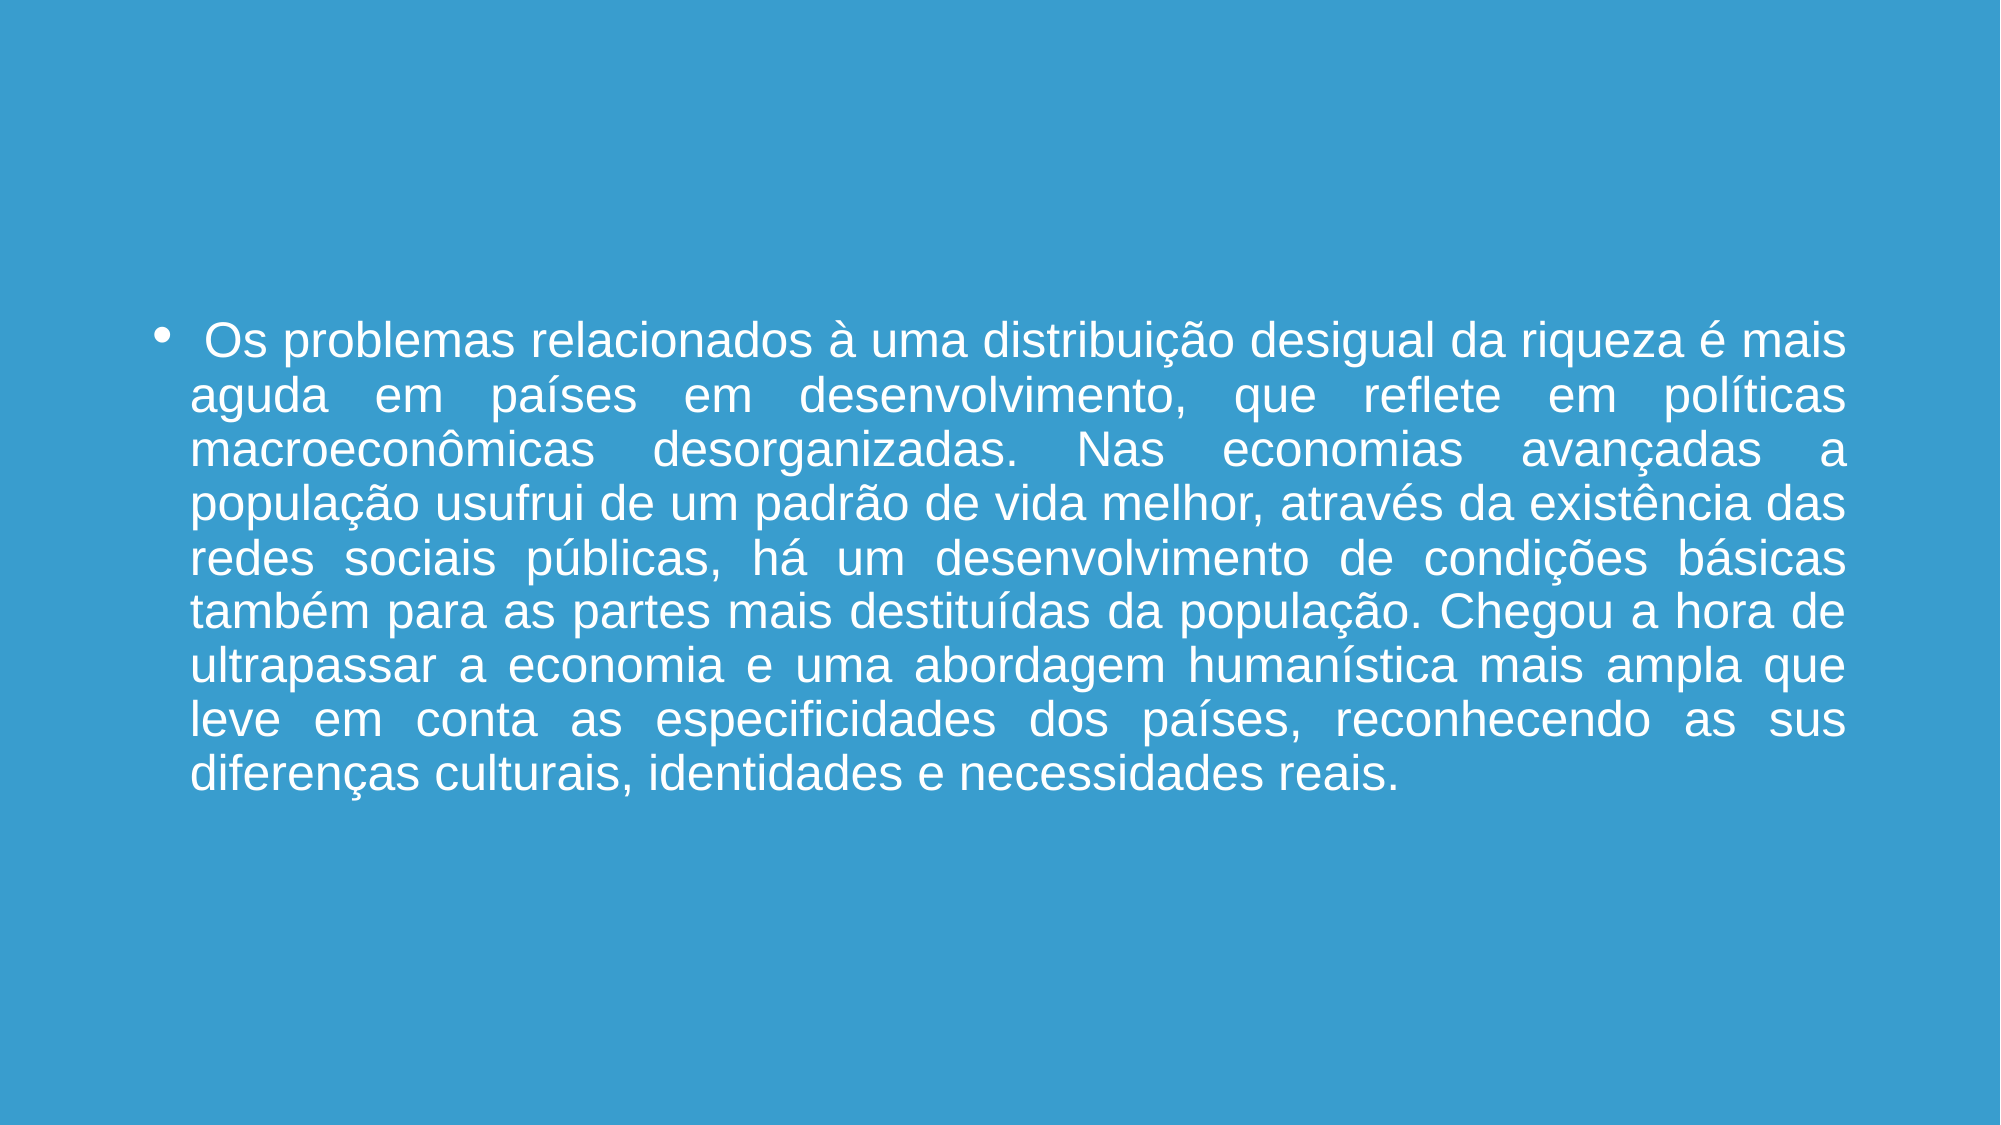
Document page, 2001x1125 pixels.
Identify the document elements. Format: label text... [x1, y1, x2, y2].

list Os problemas relacionados à uma distribuição desigual da riqueza é mais aguda em países em desenvolvimento, que reflete em políticas macroeconômicas desorganizadas. Nas economias avançadas a população usufrui de um padrão de vida melhor, através da existência das redes sociais públicas, há um desenvolvimento de condições básicas também para as partes mais destituídas da população. Chegou a hora de ultrapassar a economia e uma abordagem humanística mais ampla que leve em conta as especificidades dos países, reconhecendo as sus diferenças culturais, identidades e necessidades reais. [137, 299, 1863, 1014]
